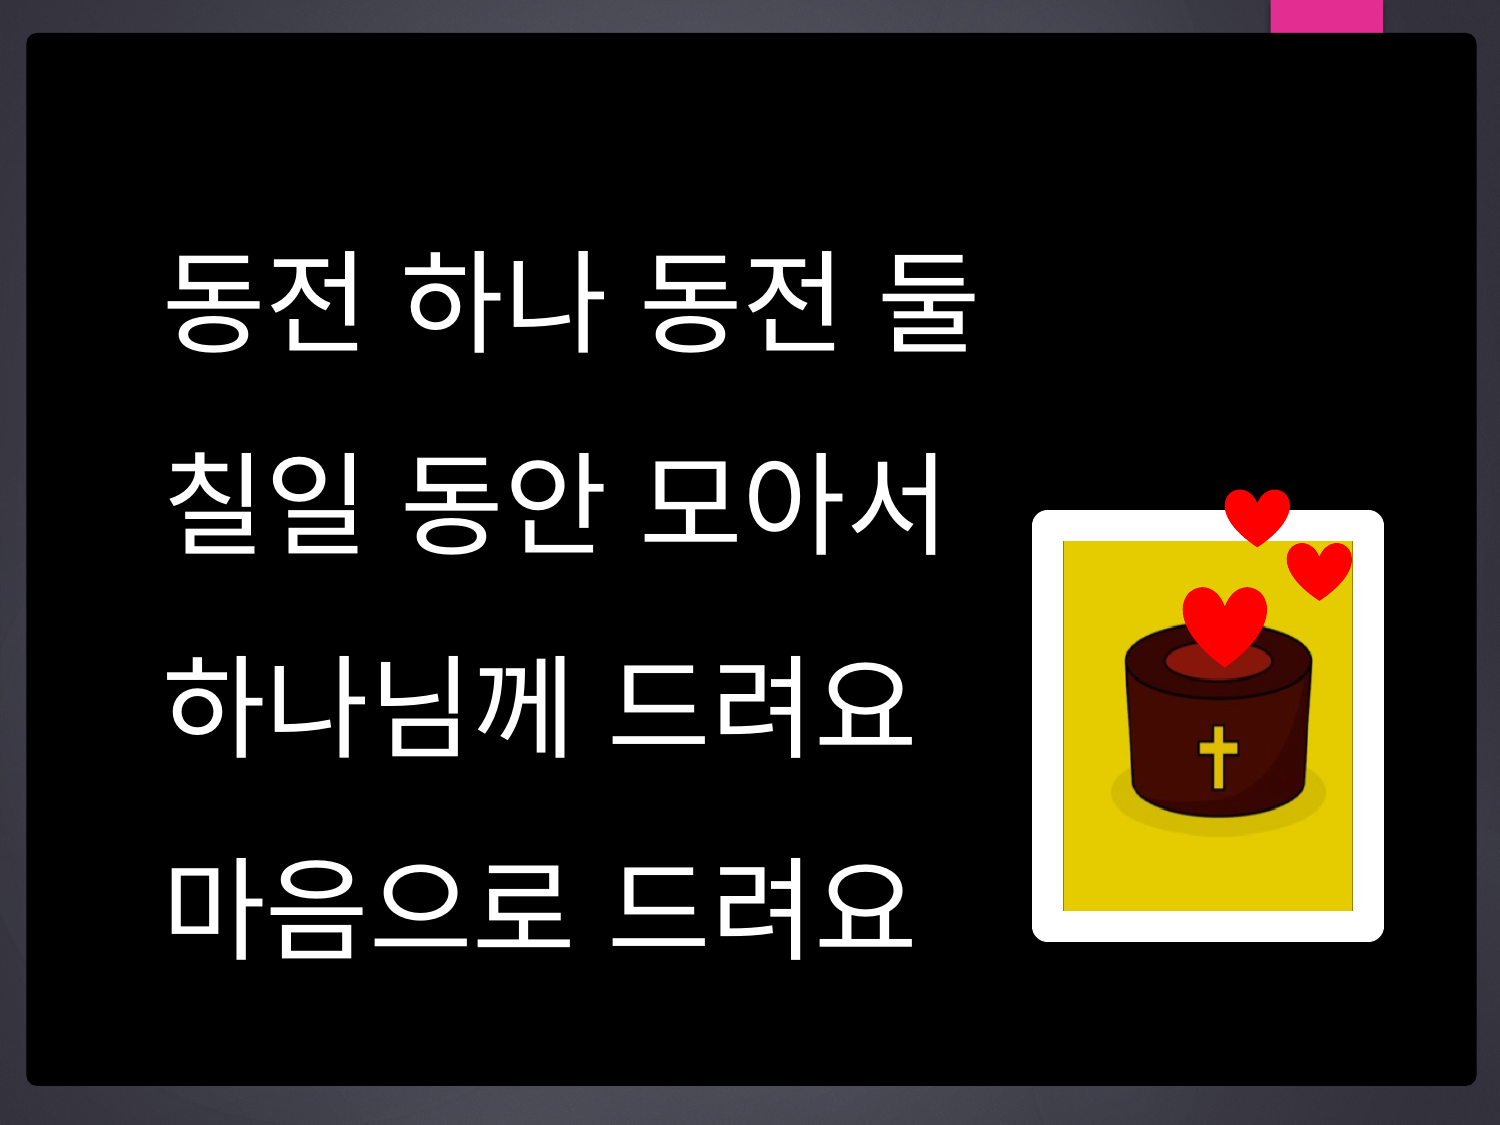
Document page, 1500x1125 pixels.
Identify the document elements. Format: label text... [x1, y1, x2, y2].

text_box 동전 하나 동전 둘 칠일 동안 모아서 하나님께 드려요 마음으로 드려요 [147, 157, 1074, 982]
picture [1062, 541, 1353, 911]
text_box [1223, 488, 1292, 539]
text_box [26, 32, 1477, 1086]
